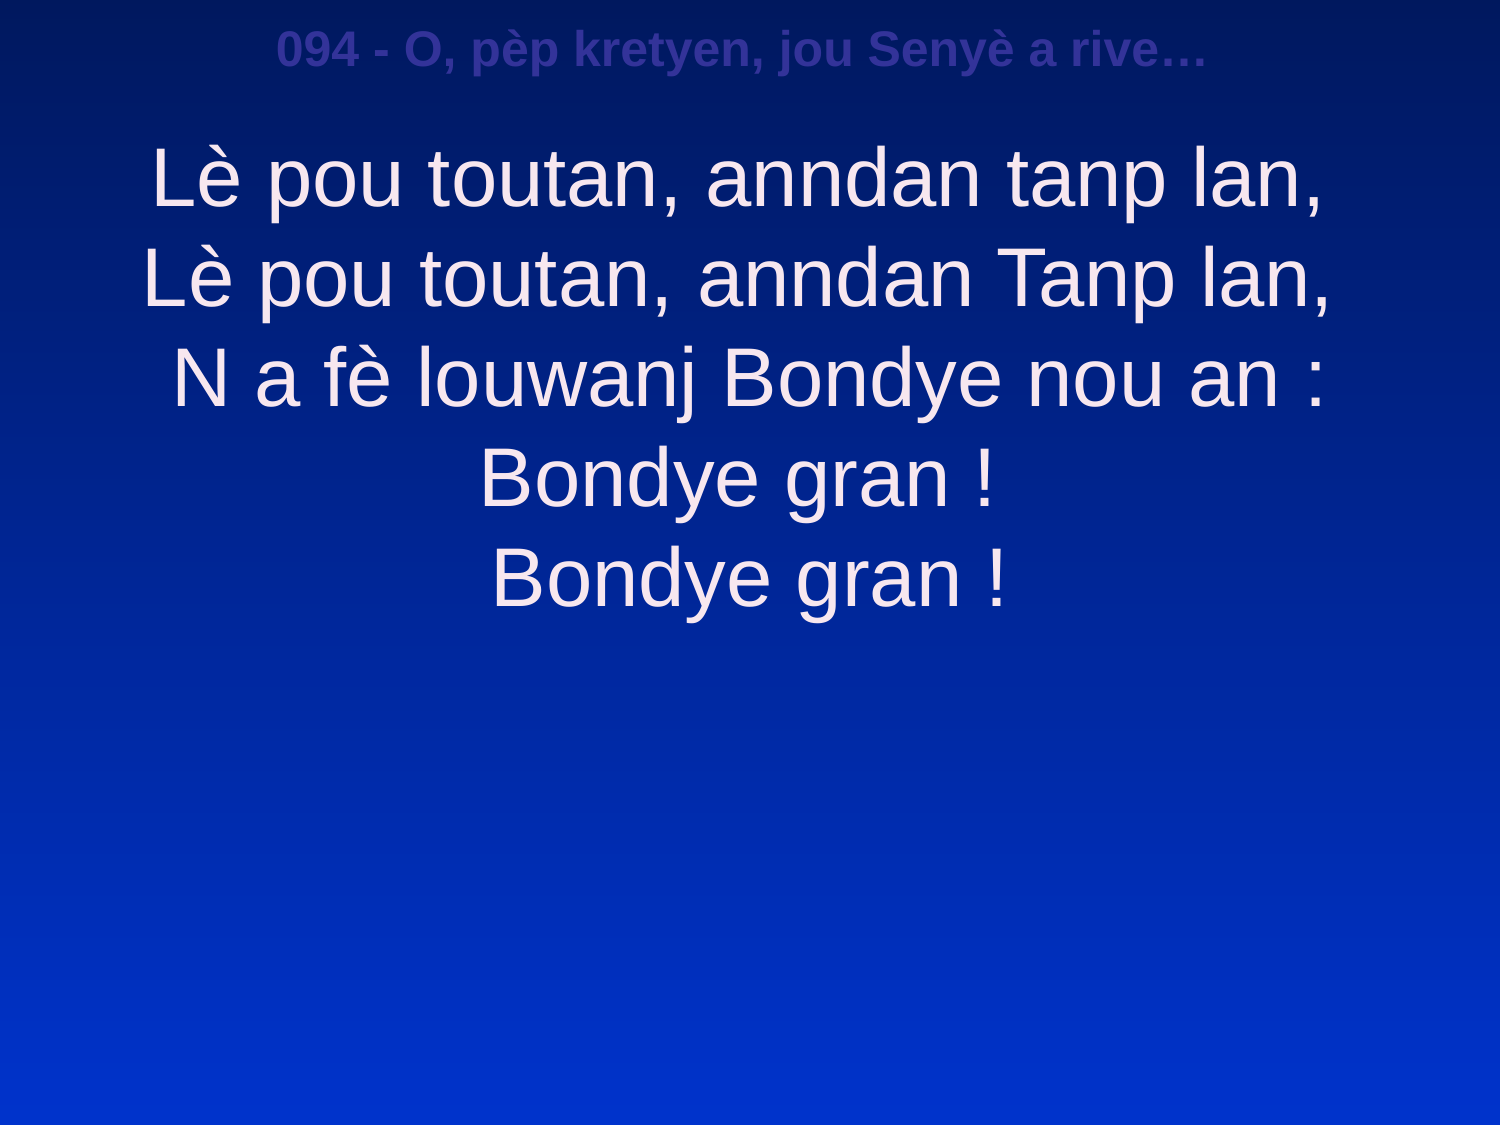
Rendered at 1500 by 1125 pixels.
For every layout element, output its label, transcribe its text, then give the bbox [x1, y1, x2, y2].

text_box 094 - O, pèp kretyen, jou Senyè a rive… [0, 9, 1500, 79]
text_box Lè pou toutan, anndan tanp lan, Lè pou toutan, anndan Tanp lan, N a fè louwanj Bondye nou an : Bondye gran ! Bondye gran ! [79, 115, 1421, 630]
